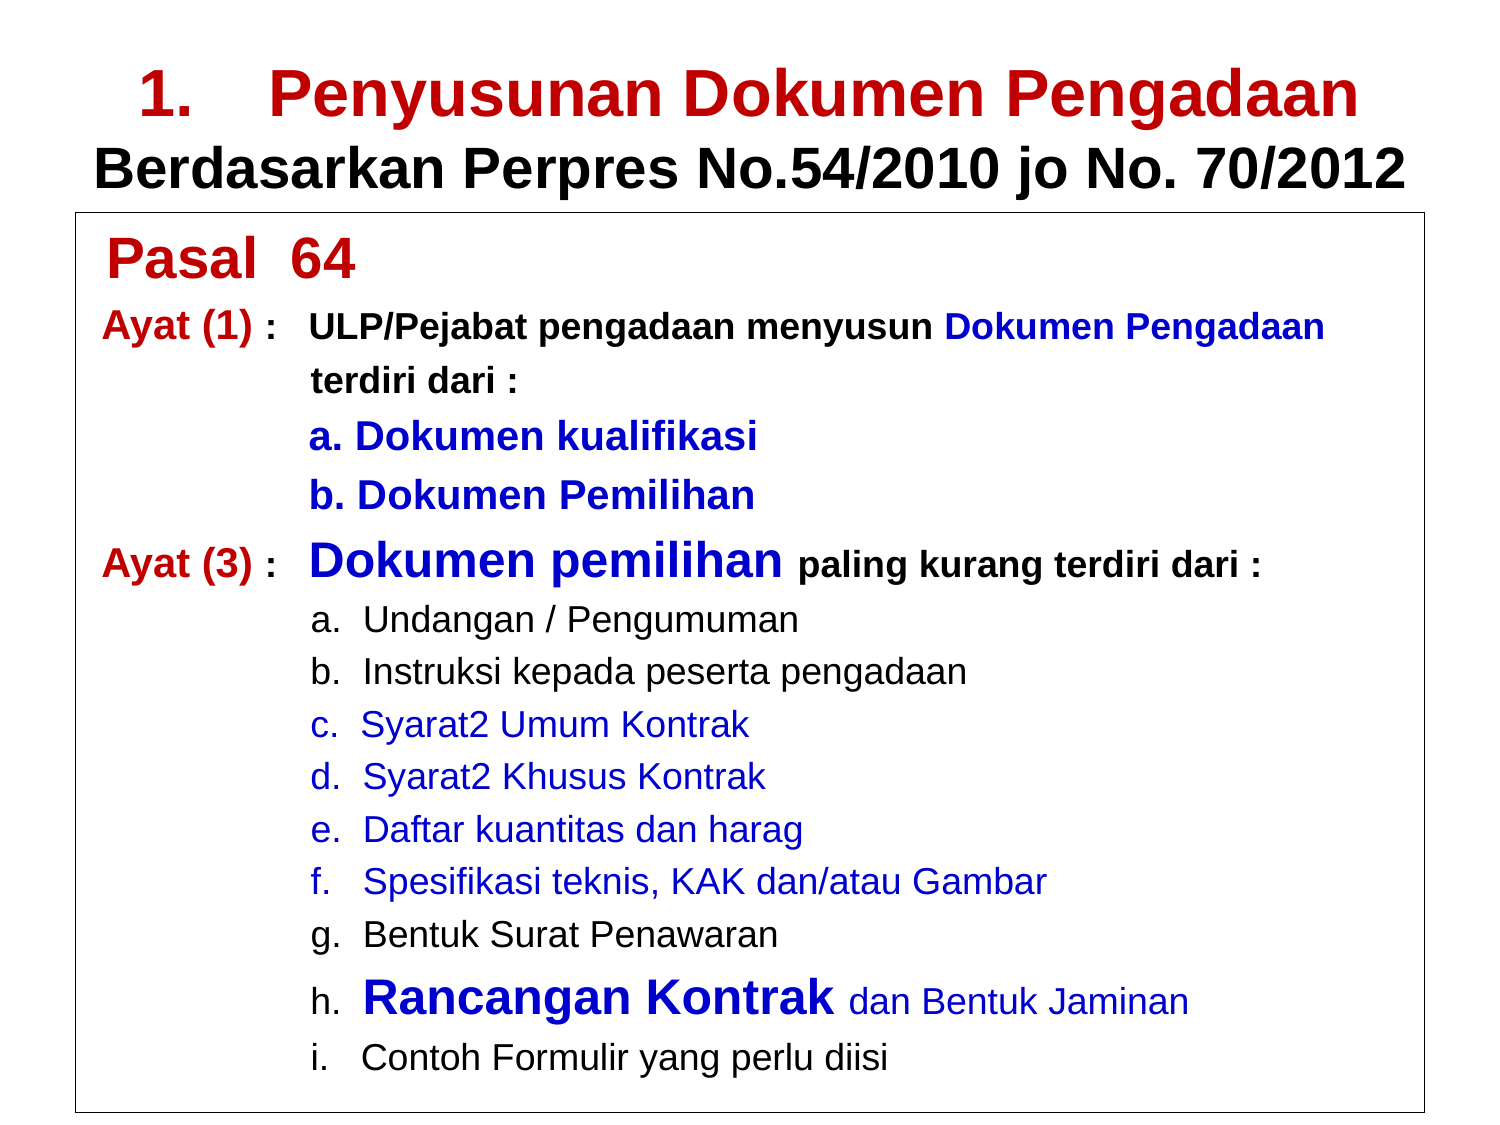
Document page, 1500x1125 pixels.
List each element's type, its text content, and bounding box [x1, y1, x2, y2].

title 1. Penyusunan Dokumen Pengadaan Berdasarkan Perpres No.54/2010 jo No. 70/2012 [50, 50, 1450, 200]
list Pasal 64 Ayat (1) : ULP/Pejabat pengadaan menyusun Dokumen Pengadaan terdiri dari : a. Dokumen kualifikasi b. Dokumen Pemilihan Ayat (3) : Dokumen pemilihan paling kurang terdiri dari : a. Undangan / Pengumuman b. Instruksi kepada peserta pengadaan c. Syarat2 Umum Kontrak d. Syarat2 Khusus Kontrak e. Daftar kuantitas dan harag f. Spesifikasi teknis, KAK dan/atau Gambar g. Bentuk Surat Penawaran h. Rancangan Kontrak dan Bentuk Jaminan i. Contoh Formulir yang perlu diisi [75, 212, 1425, 1113]
slide_number [74, 1024, 426, 1103]
